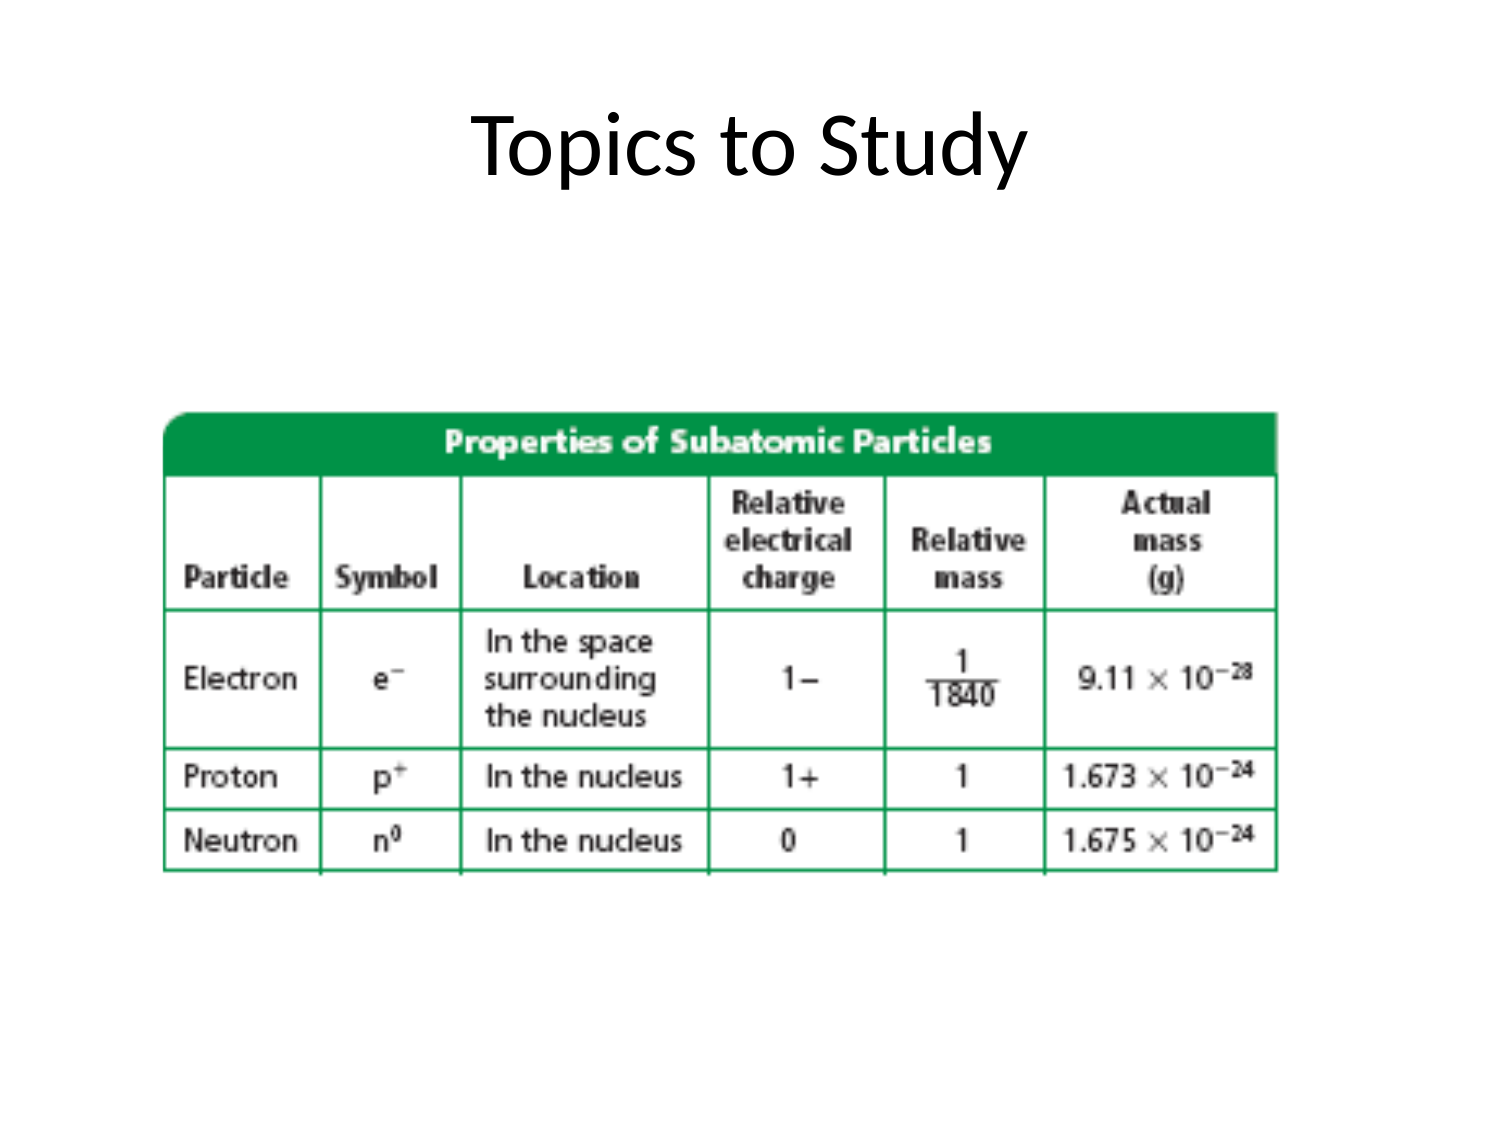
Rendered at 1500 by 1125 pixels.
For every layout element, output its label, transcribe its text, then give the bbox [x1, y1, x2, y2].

picture [162, 399, 1300, 901]
title Topics to Study [74, 44, 1426, 233]
